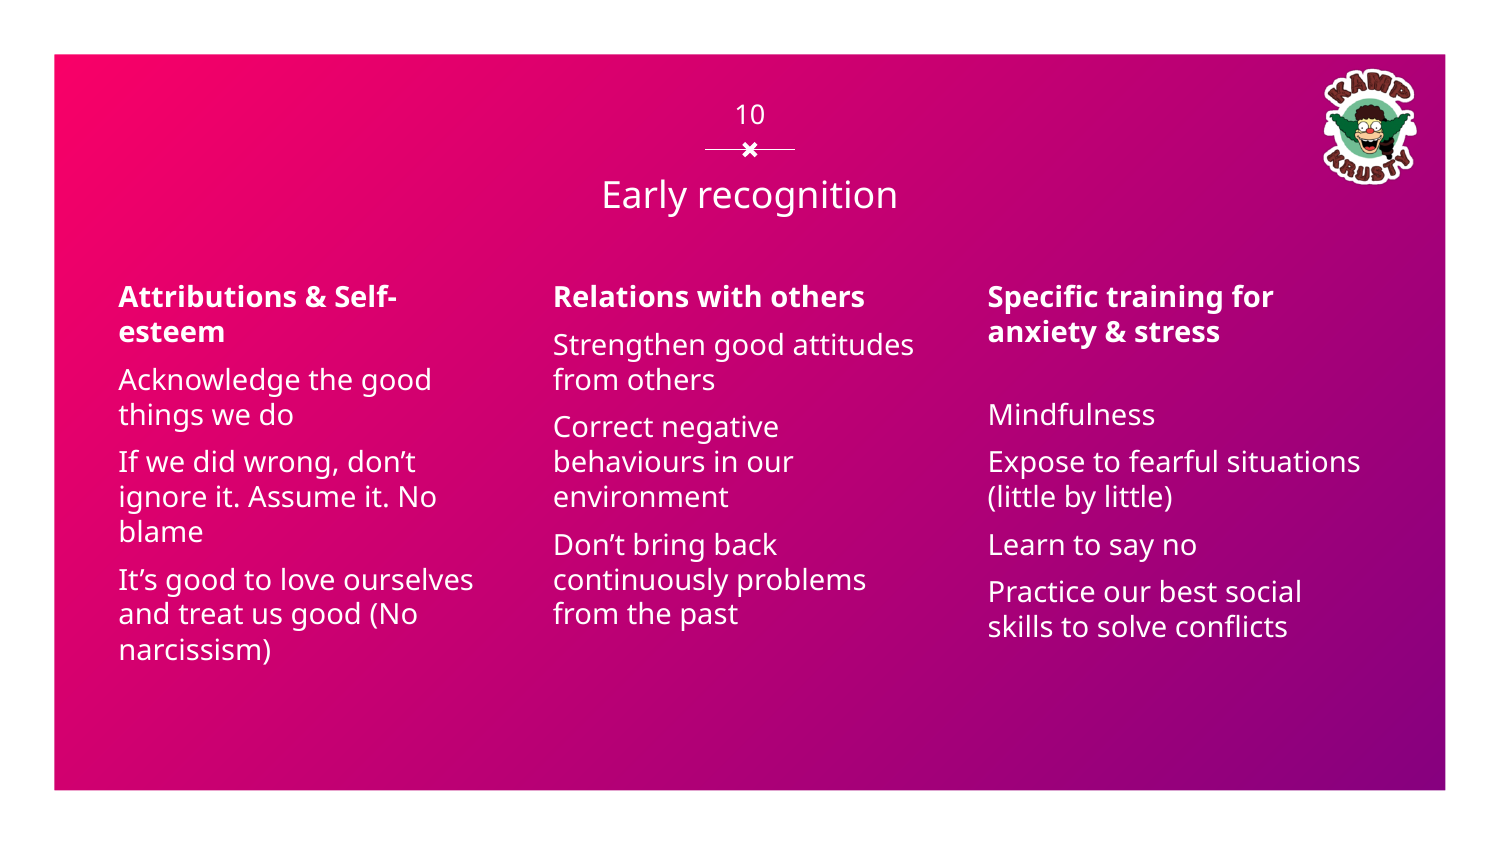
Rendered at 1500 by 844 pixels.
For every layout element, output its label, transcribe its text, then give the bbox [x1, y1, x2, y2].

slide_number ‹#› [705, 83, 795, 149]
list Specific training for anxiety & stress Mindfulness Expose to fearful situations (little by little) Learn to say no Practice our best social skills to solve conflicts [972, 263, 1387, 718]
title Early recognition [53, 161, 1447, 226]
list Relations with others Strengthen good attitudes from others Correct negative behaviours in our environment Don’t bring back continuously problems from the past [537, 263, 952, 718]
picture [1307, 66, 1433, 187]
list Attributions & Self-esteem Acknowledge the good things we do If we did wrong, don’t ignore it. Assume it. No blame It’s good to love ourselves and treat us good (No narcissism) [103, 263, 517, 718]
